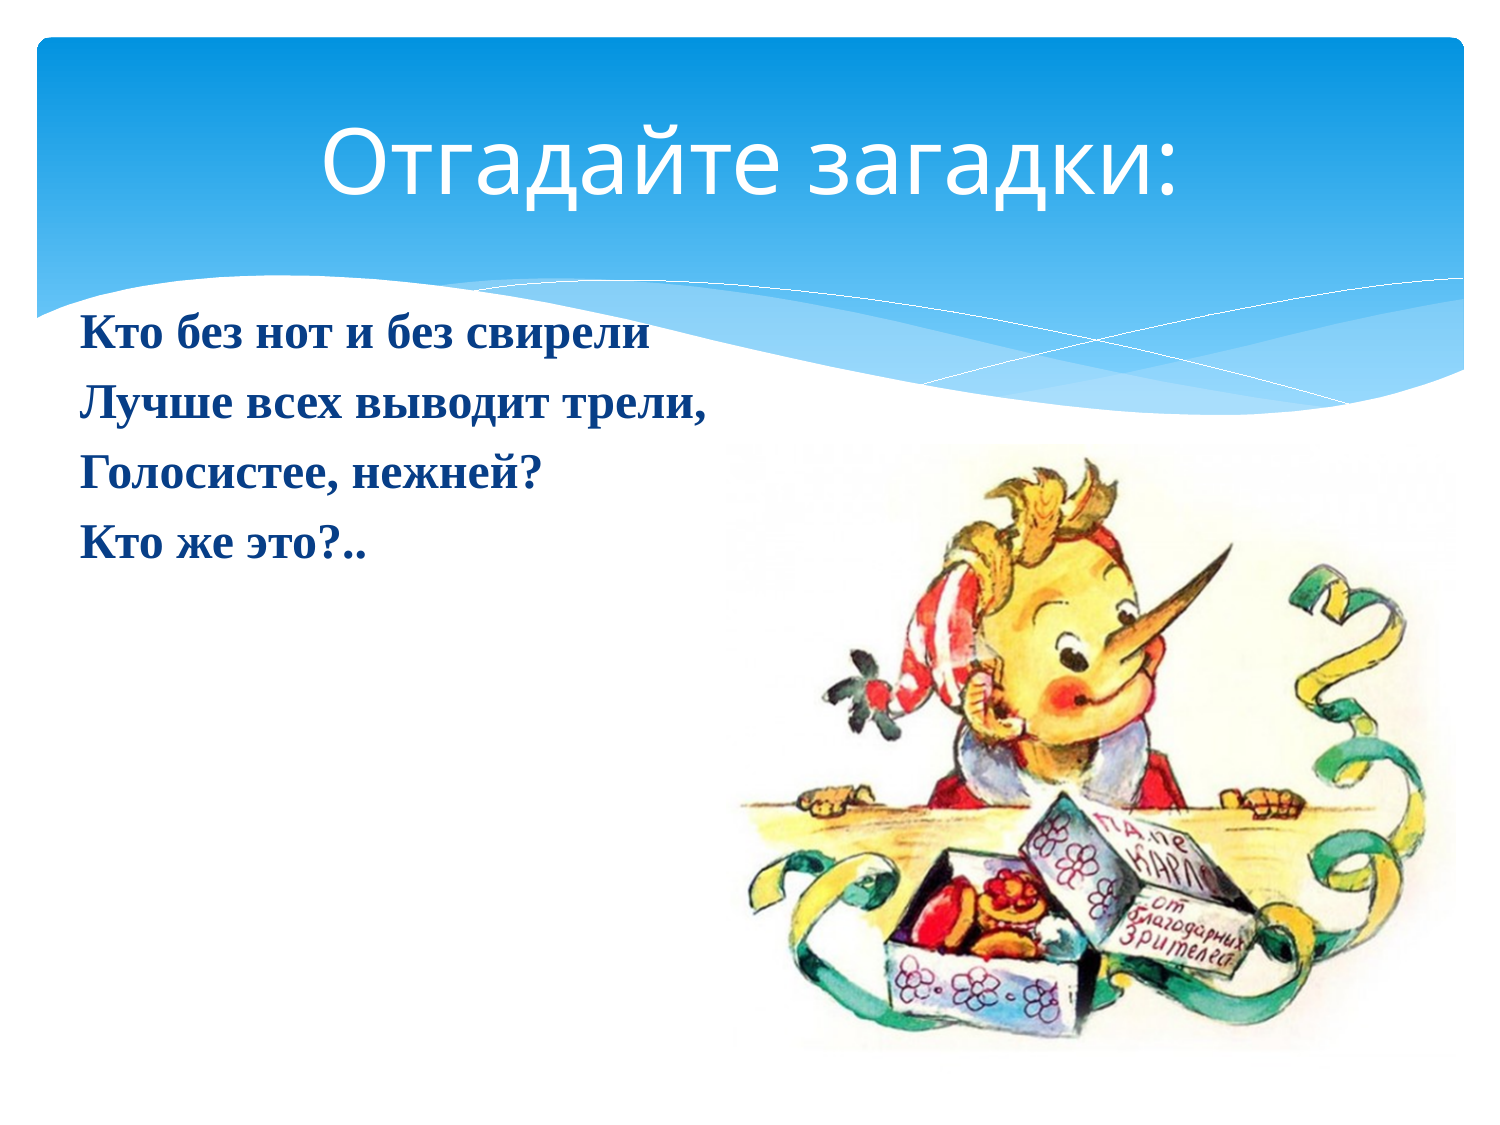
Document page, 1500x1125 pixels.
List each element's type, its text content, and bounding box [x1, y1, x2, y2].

title Отгадайте загадки: [74, 55, 1426, 262]
picture [726, 443, 1456, 1074]
list Кто без нот и без свирели Лучше всех выводит трели, Голосистее, нежней? Кто же это?.. [64, 290, 1359, 1006]
